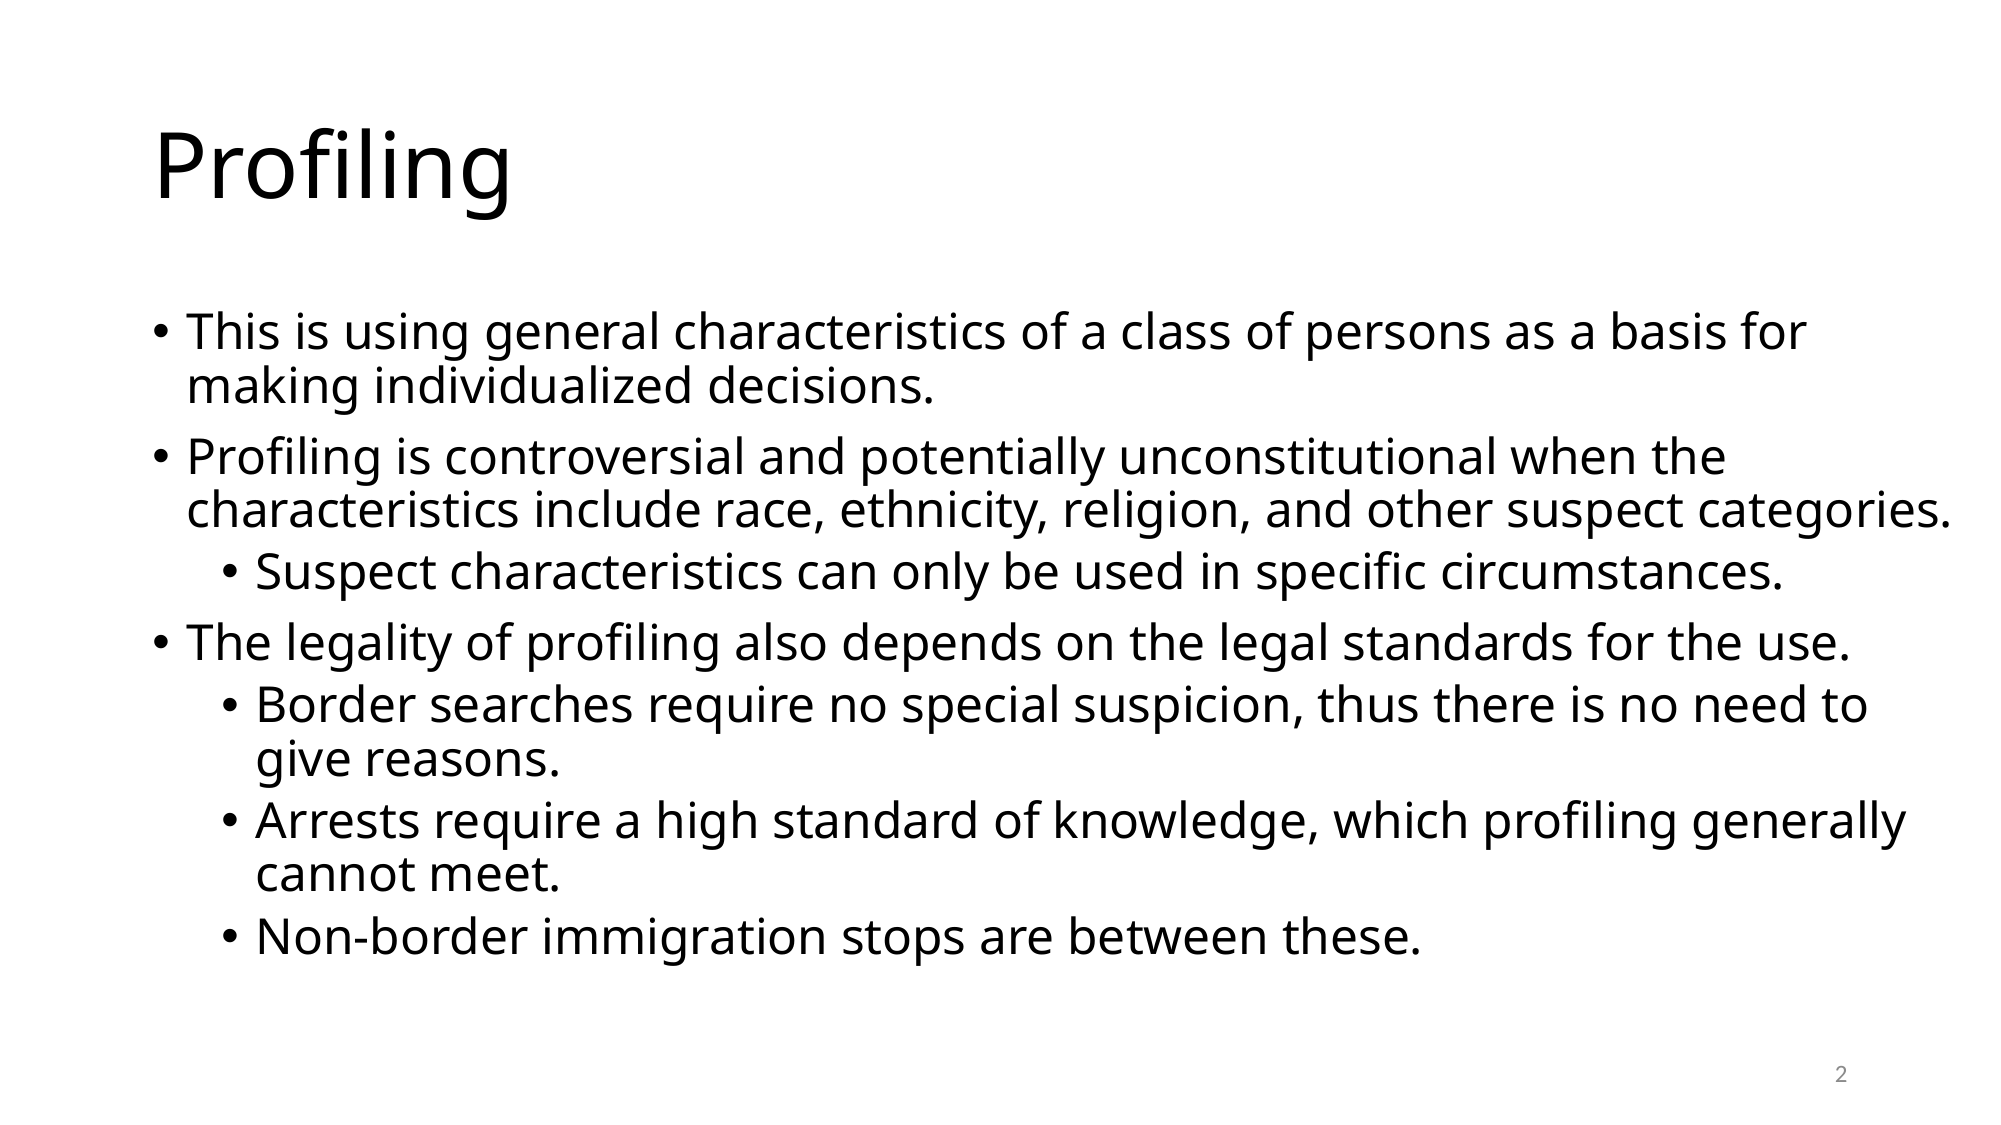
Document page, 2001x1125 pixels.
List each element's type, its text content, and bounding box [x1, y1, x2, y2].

list This is using general characteristics of a class of persons as a basis for making individualized decisions. Profiling is controversial and potentially unconstitutional when the characteristics include race, ethnicity, religion, and other suspect categories. Suspect characteristics can only be used in specific circumstances. The legality of profiling also depends on the legal standards for the use. Border searches require no special suspicion, thus there is no need to give reasons. Arrests require a high standard of knowledge, which profiling generally cannot meet. Non-border immigration stops are between these. [137, 299, 1982, 981]
title Profiling [137, 59, 1863, 278]
slide_number 2 [1412, 1042, 1863, 1103]
